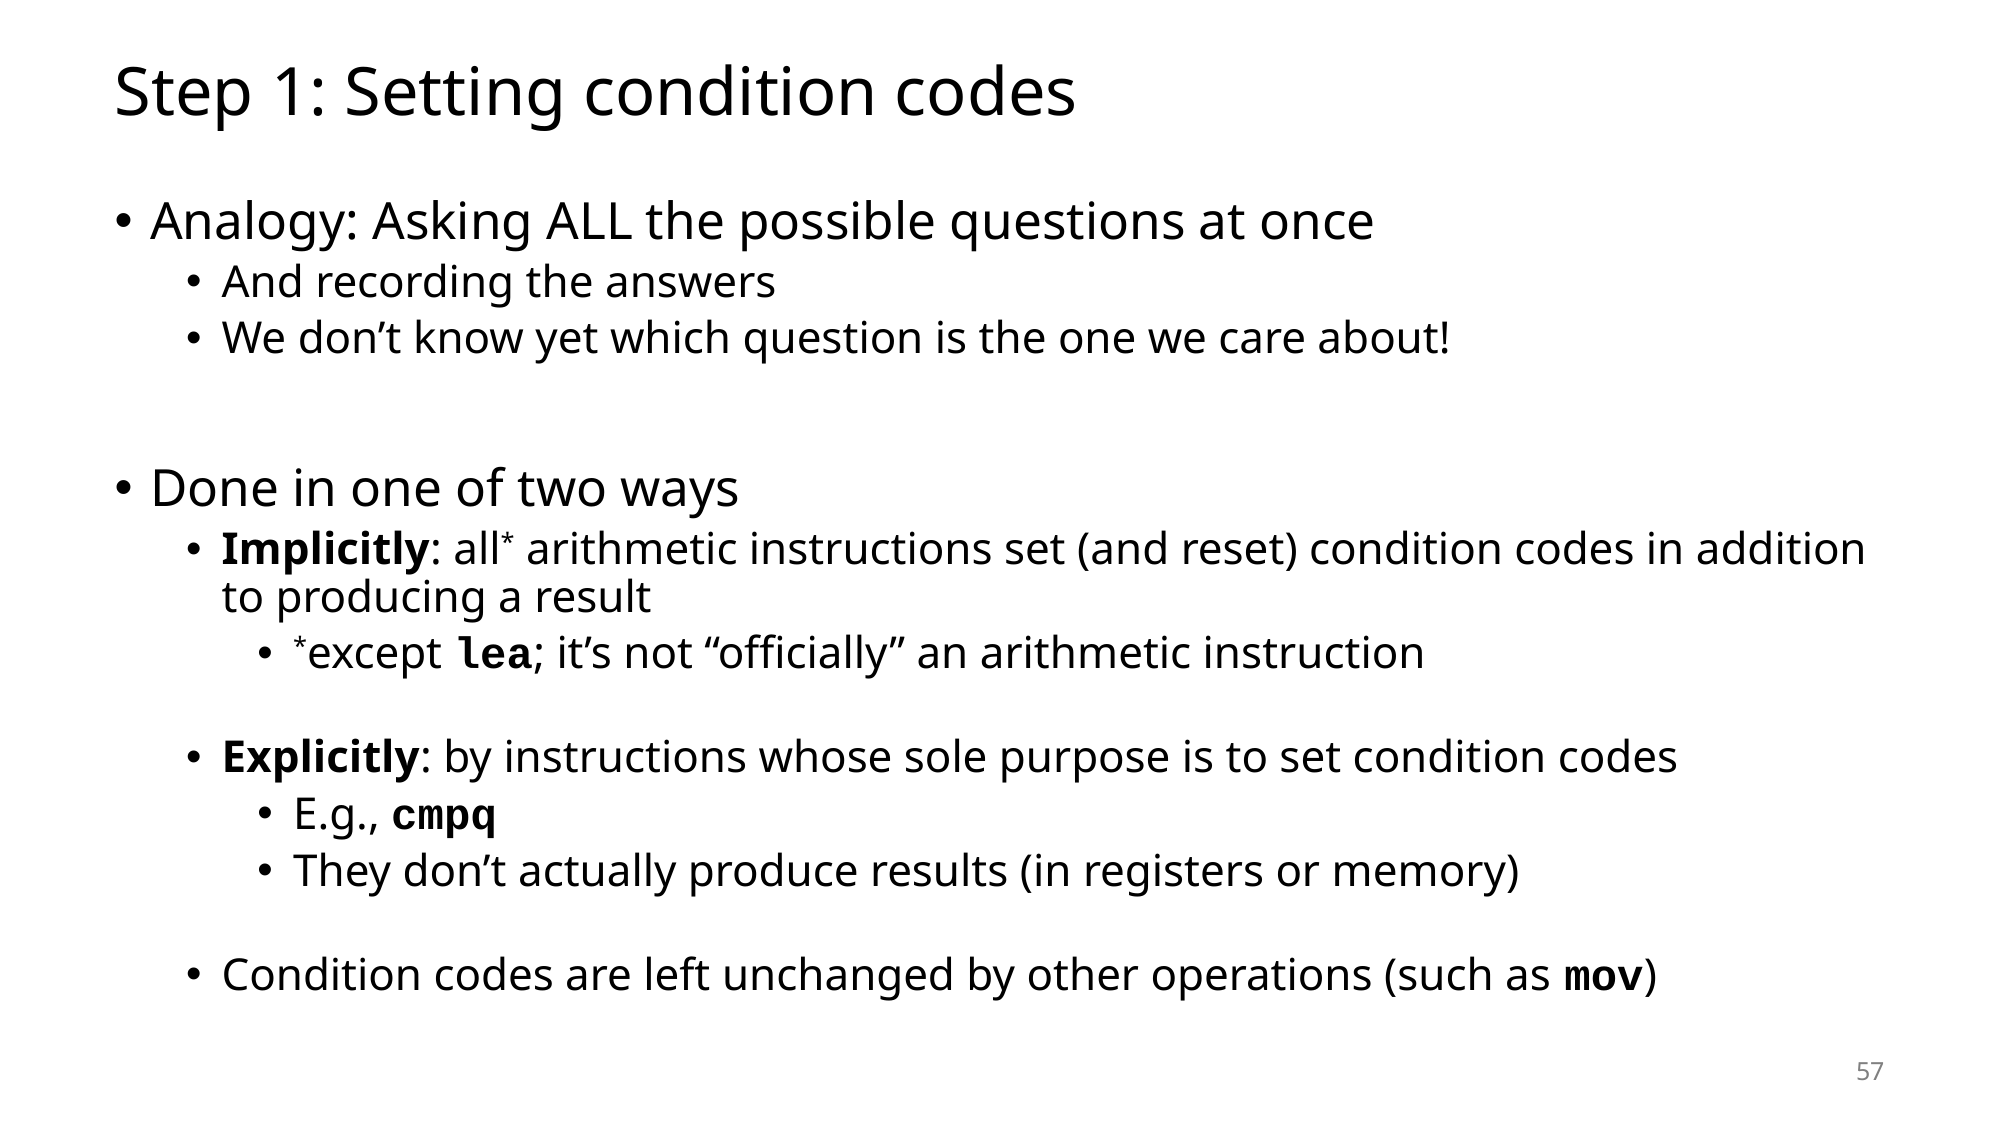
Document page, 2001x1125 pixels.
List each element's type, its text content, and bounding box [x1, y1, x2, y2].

title Step 1: Setting condition codes [99, 37, 1900, 150]
list Analogy: Asking ALL the possible questions at once And recording the answers We don’t know yet which question is the one we care about! Done in one of two ways Implicitly: all* arithmetic instructions set (and reset) condition codes in addition to producing a result *except lea; it’s not “officially” an arithmetic instruction Explicitly: by instructions whose sole purpose is to set condition codes E.g., cmpq They don’t actually produce results (in registers or memory) Condition codes are left unchanged by other operations (such as mov) [99, 187, 1900, 1013]
slide_number 57 [1749, 1042, 1900, 1103]
